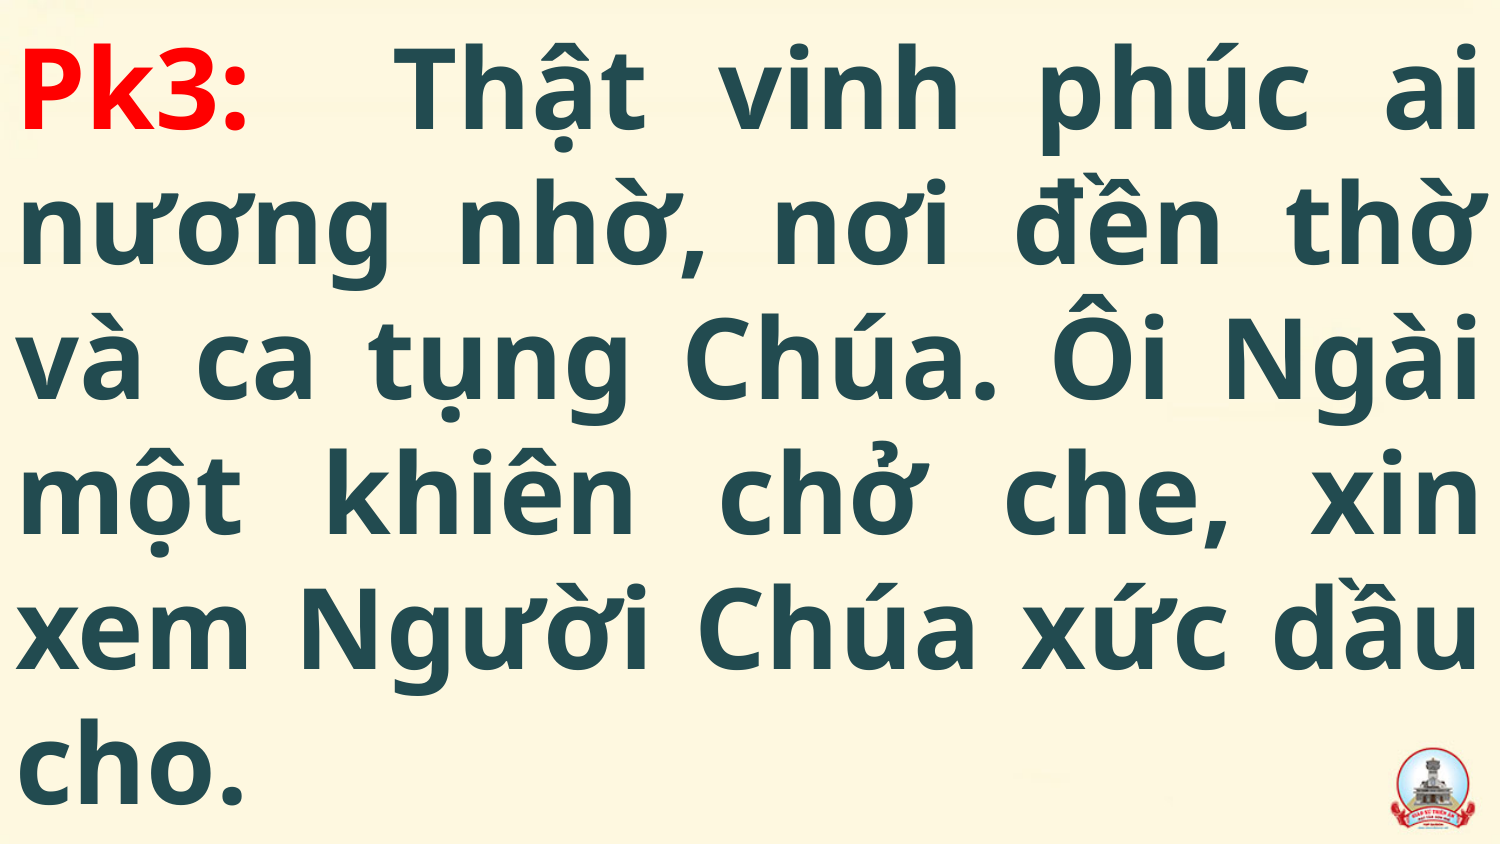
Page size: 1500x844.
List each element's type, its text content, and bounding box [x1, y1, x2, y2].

title Pk3: Thật vinh phúc ai nương nhờ, nơi đền thờ và ca tụng Chúa. Ôi Ngài một khiên chở che, xin xem Người Chúa xức dầu cho. [0, 0, 1500, 844]
